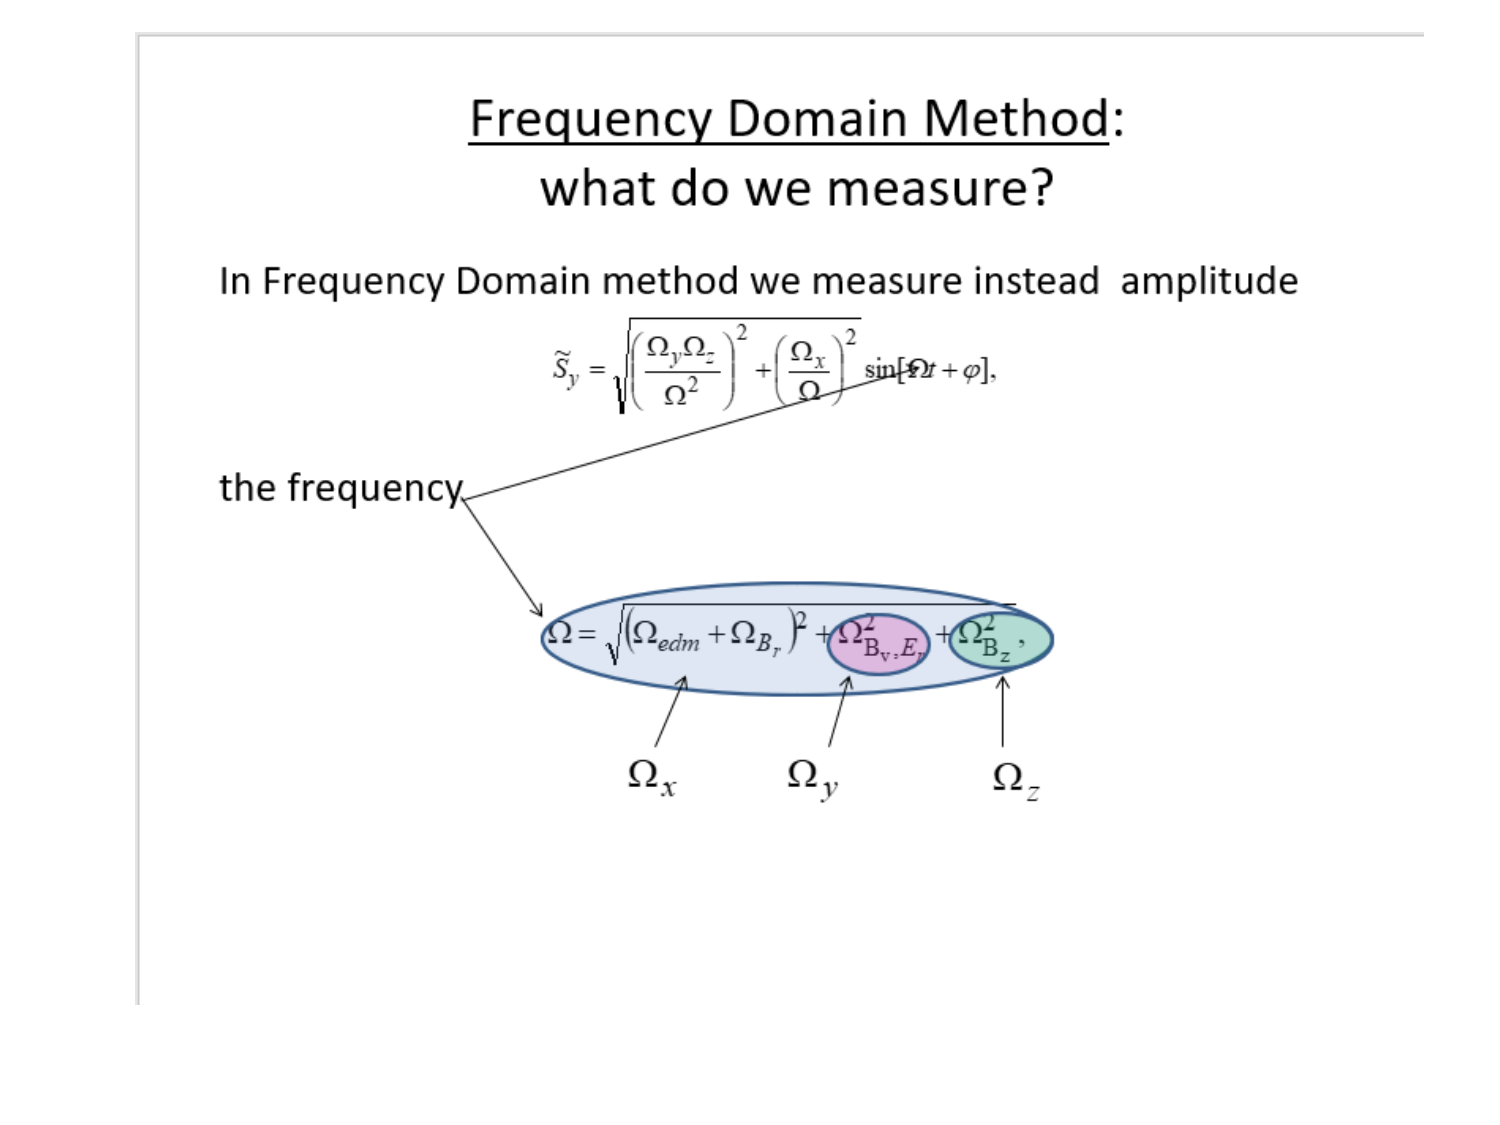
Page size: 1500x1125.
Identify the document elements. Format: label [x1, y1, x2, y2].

list [135, 32, 1424, 1006]
